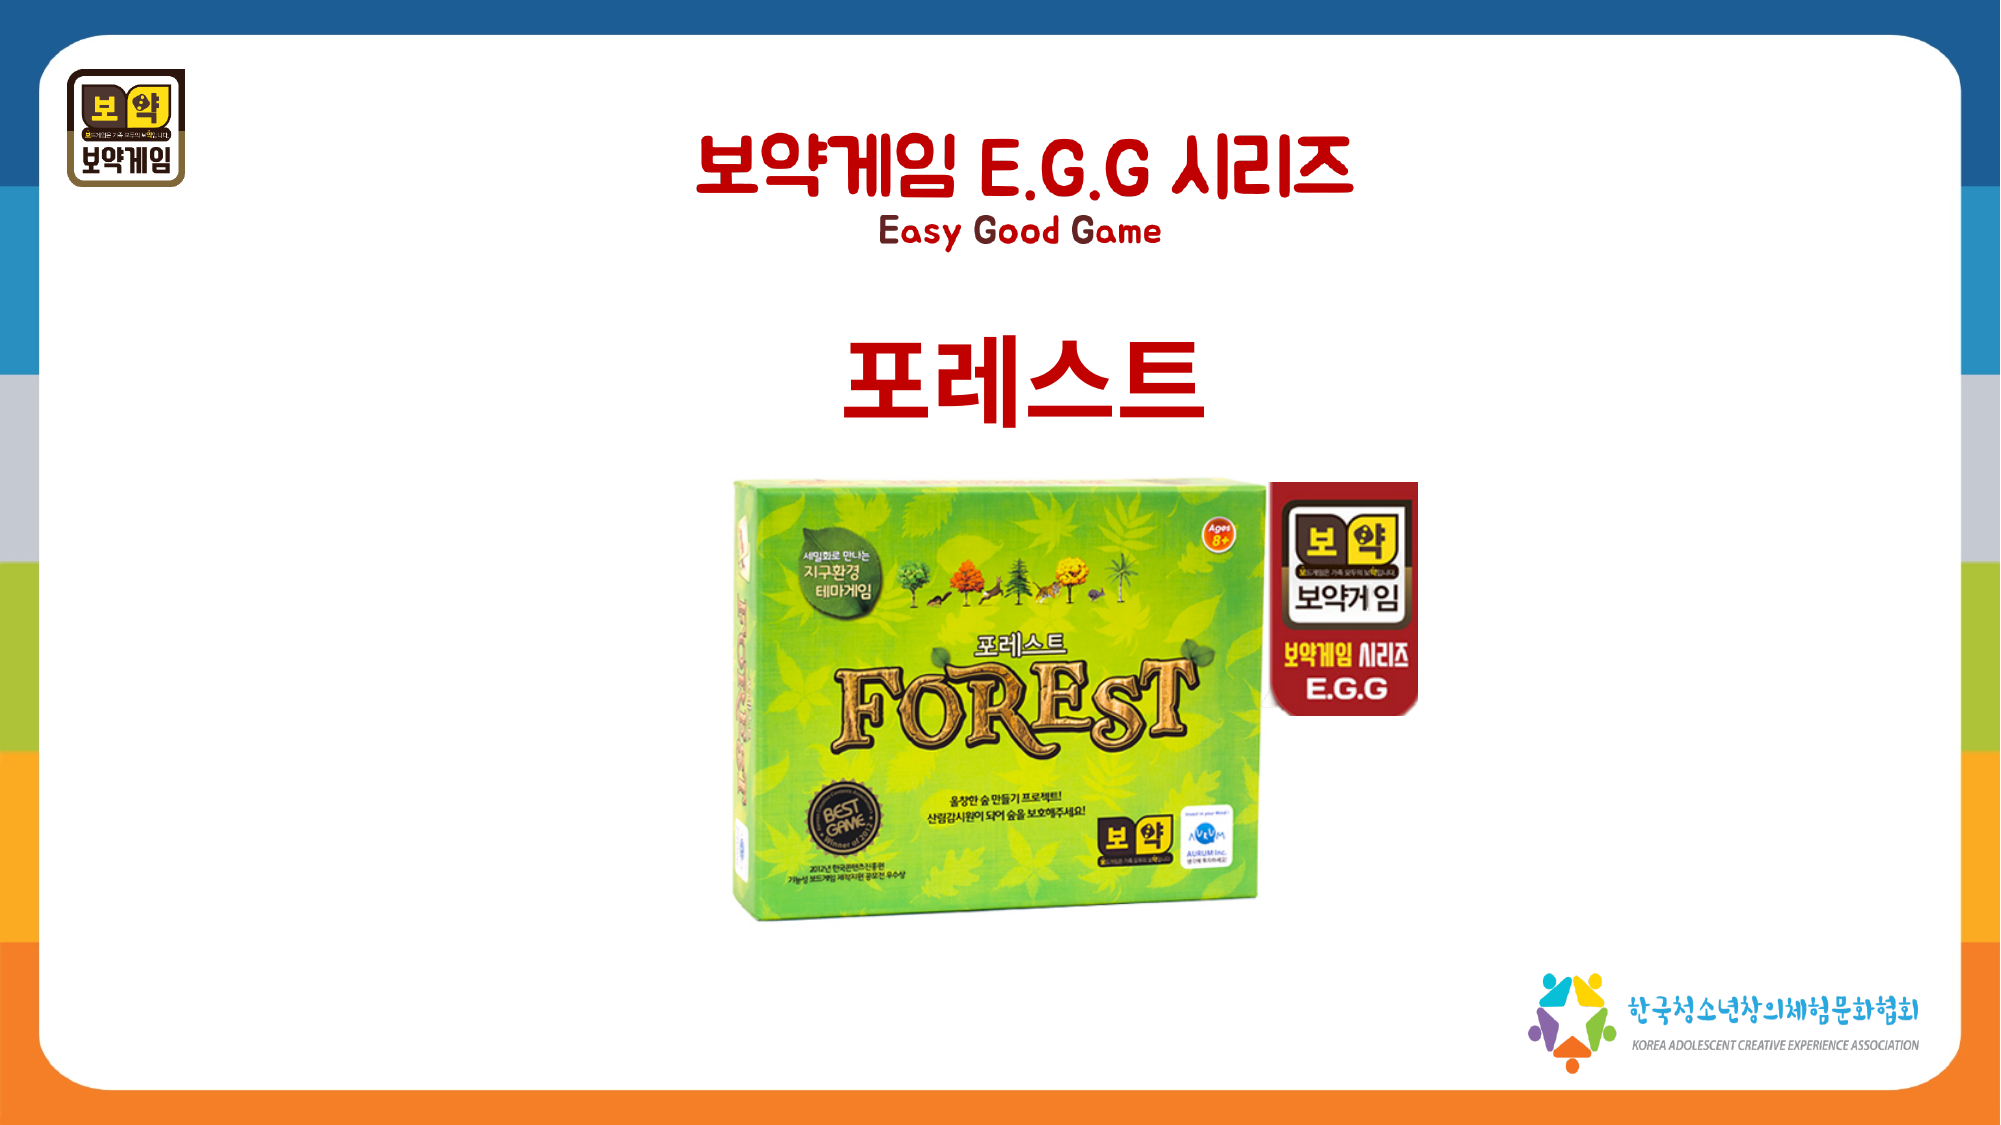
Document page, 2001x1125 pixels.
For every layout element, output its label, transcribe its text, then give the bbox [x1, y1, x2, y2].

text_box 포레스트 [658, 311, 1391, 447]
picture [0, 0, 2000, 1125]
